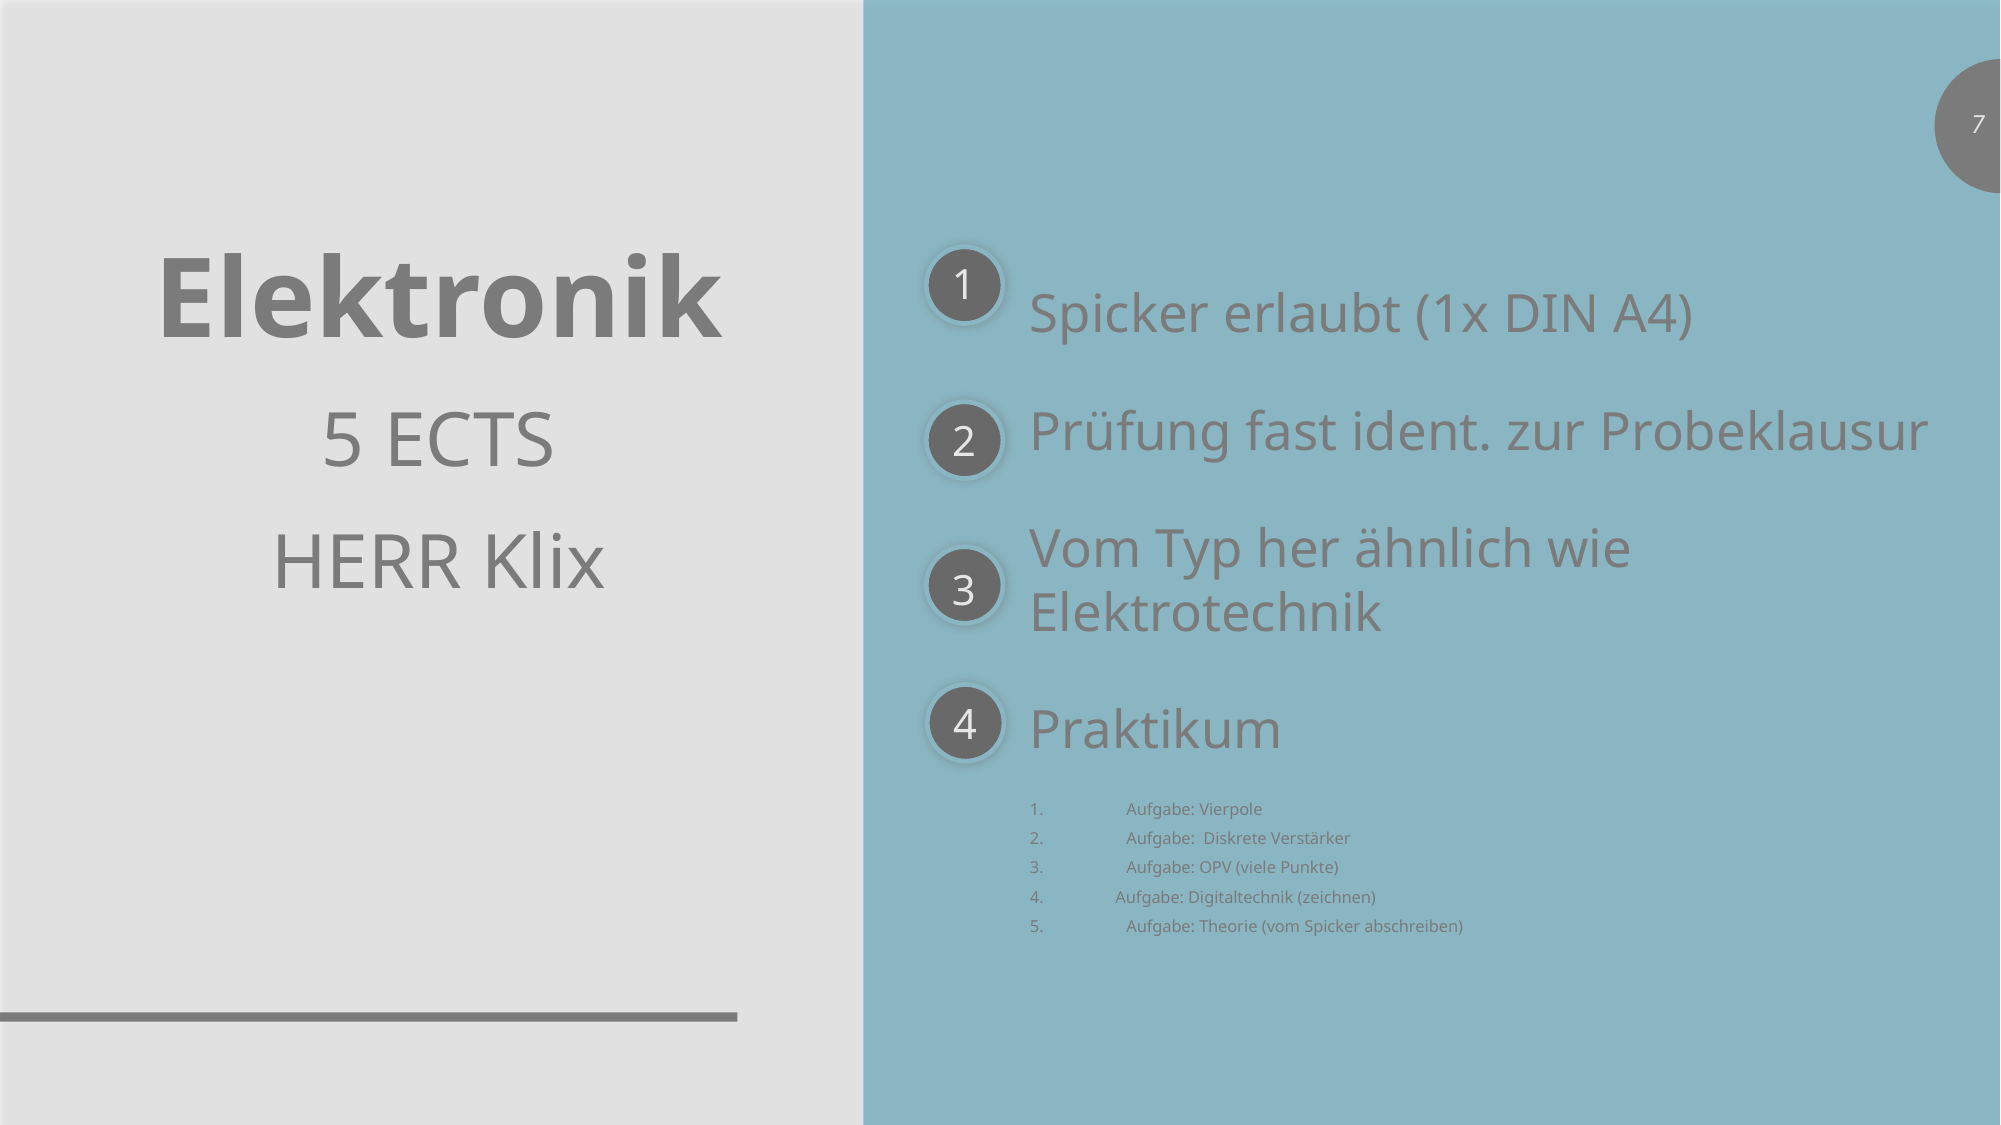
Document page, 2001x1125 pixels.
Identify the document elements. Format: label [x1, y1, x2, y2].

text_box [0, 0, 2000, 1125]
